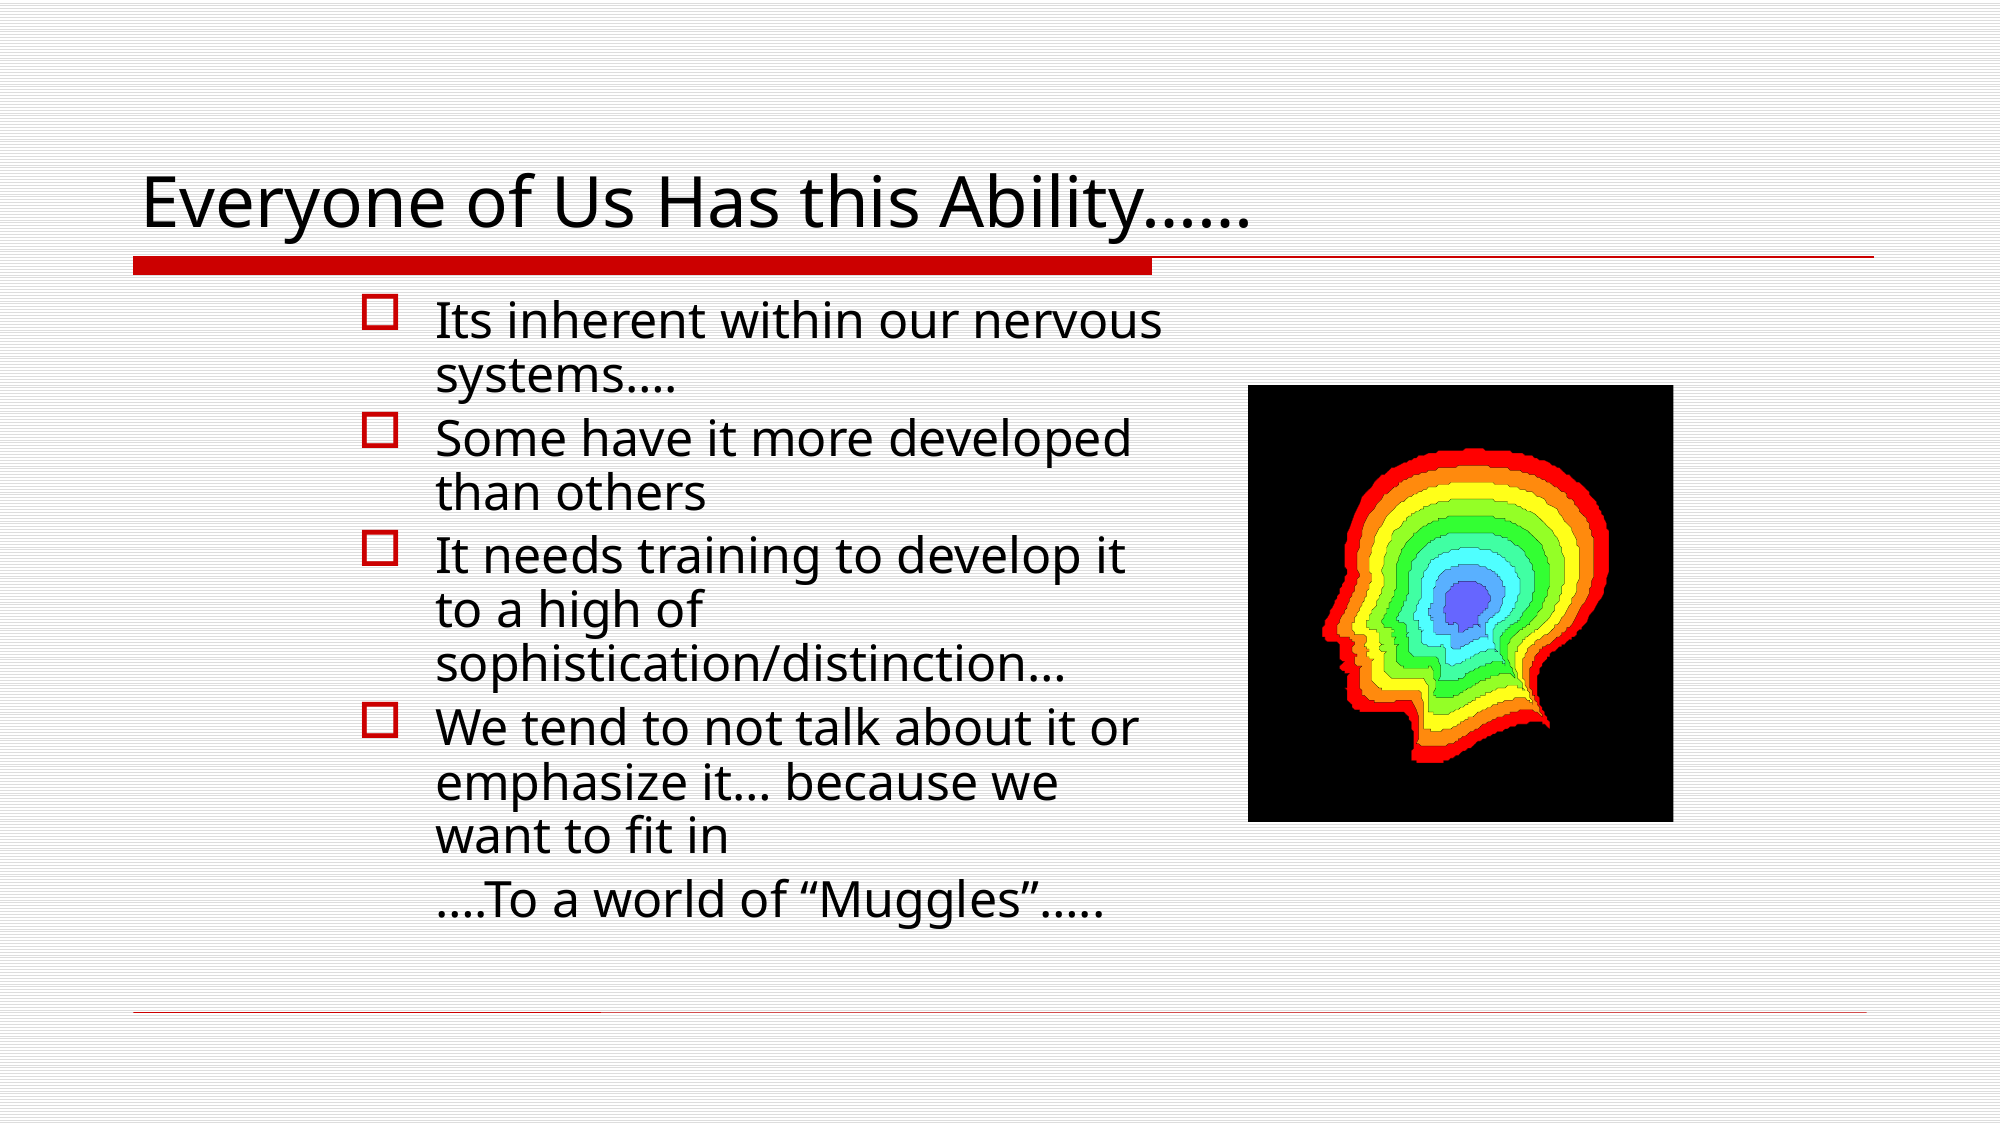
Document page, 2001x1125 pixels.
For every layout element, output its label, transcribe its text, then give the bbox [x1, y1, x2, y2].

title Everyone of Us Has this Ability…… [125, 50, 1876, 250]
list Its inherent within our nervous systems…. Some have it more developed than others It needs training to develop it to a high of sophistication/distinction… We tend to not talk about it or emphasize it… because we want to fit in ….To a world of “Muggles”….. [342, 287, 1190, 988]
picture [1248, 385, 1674, 822]
